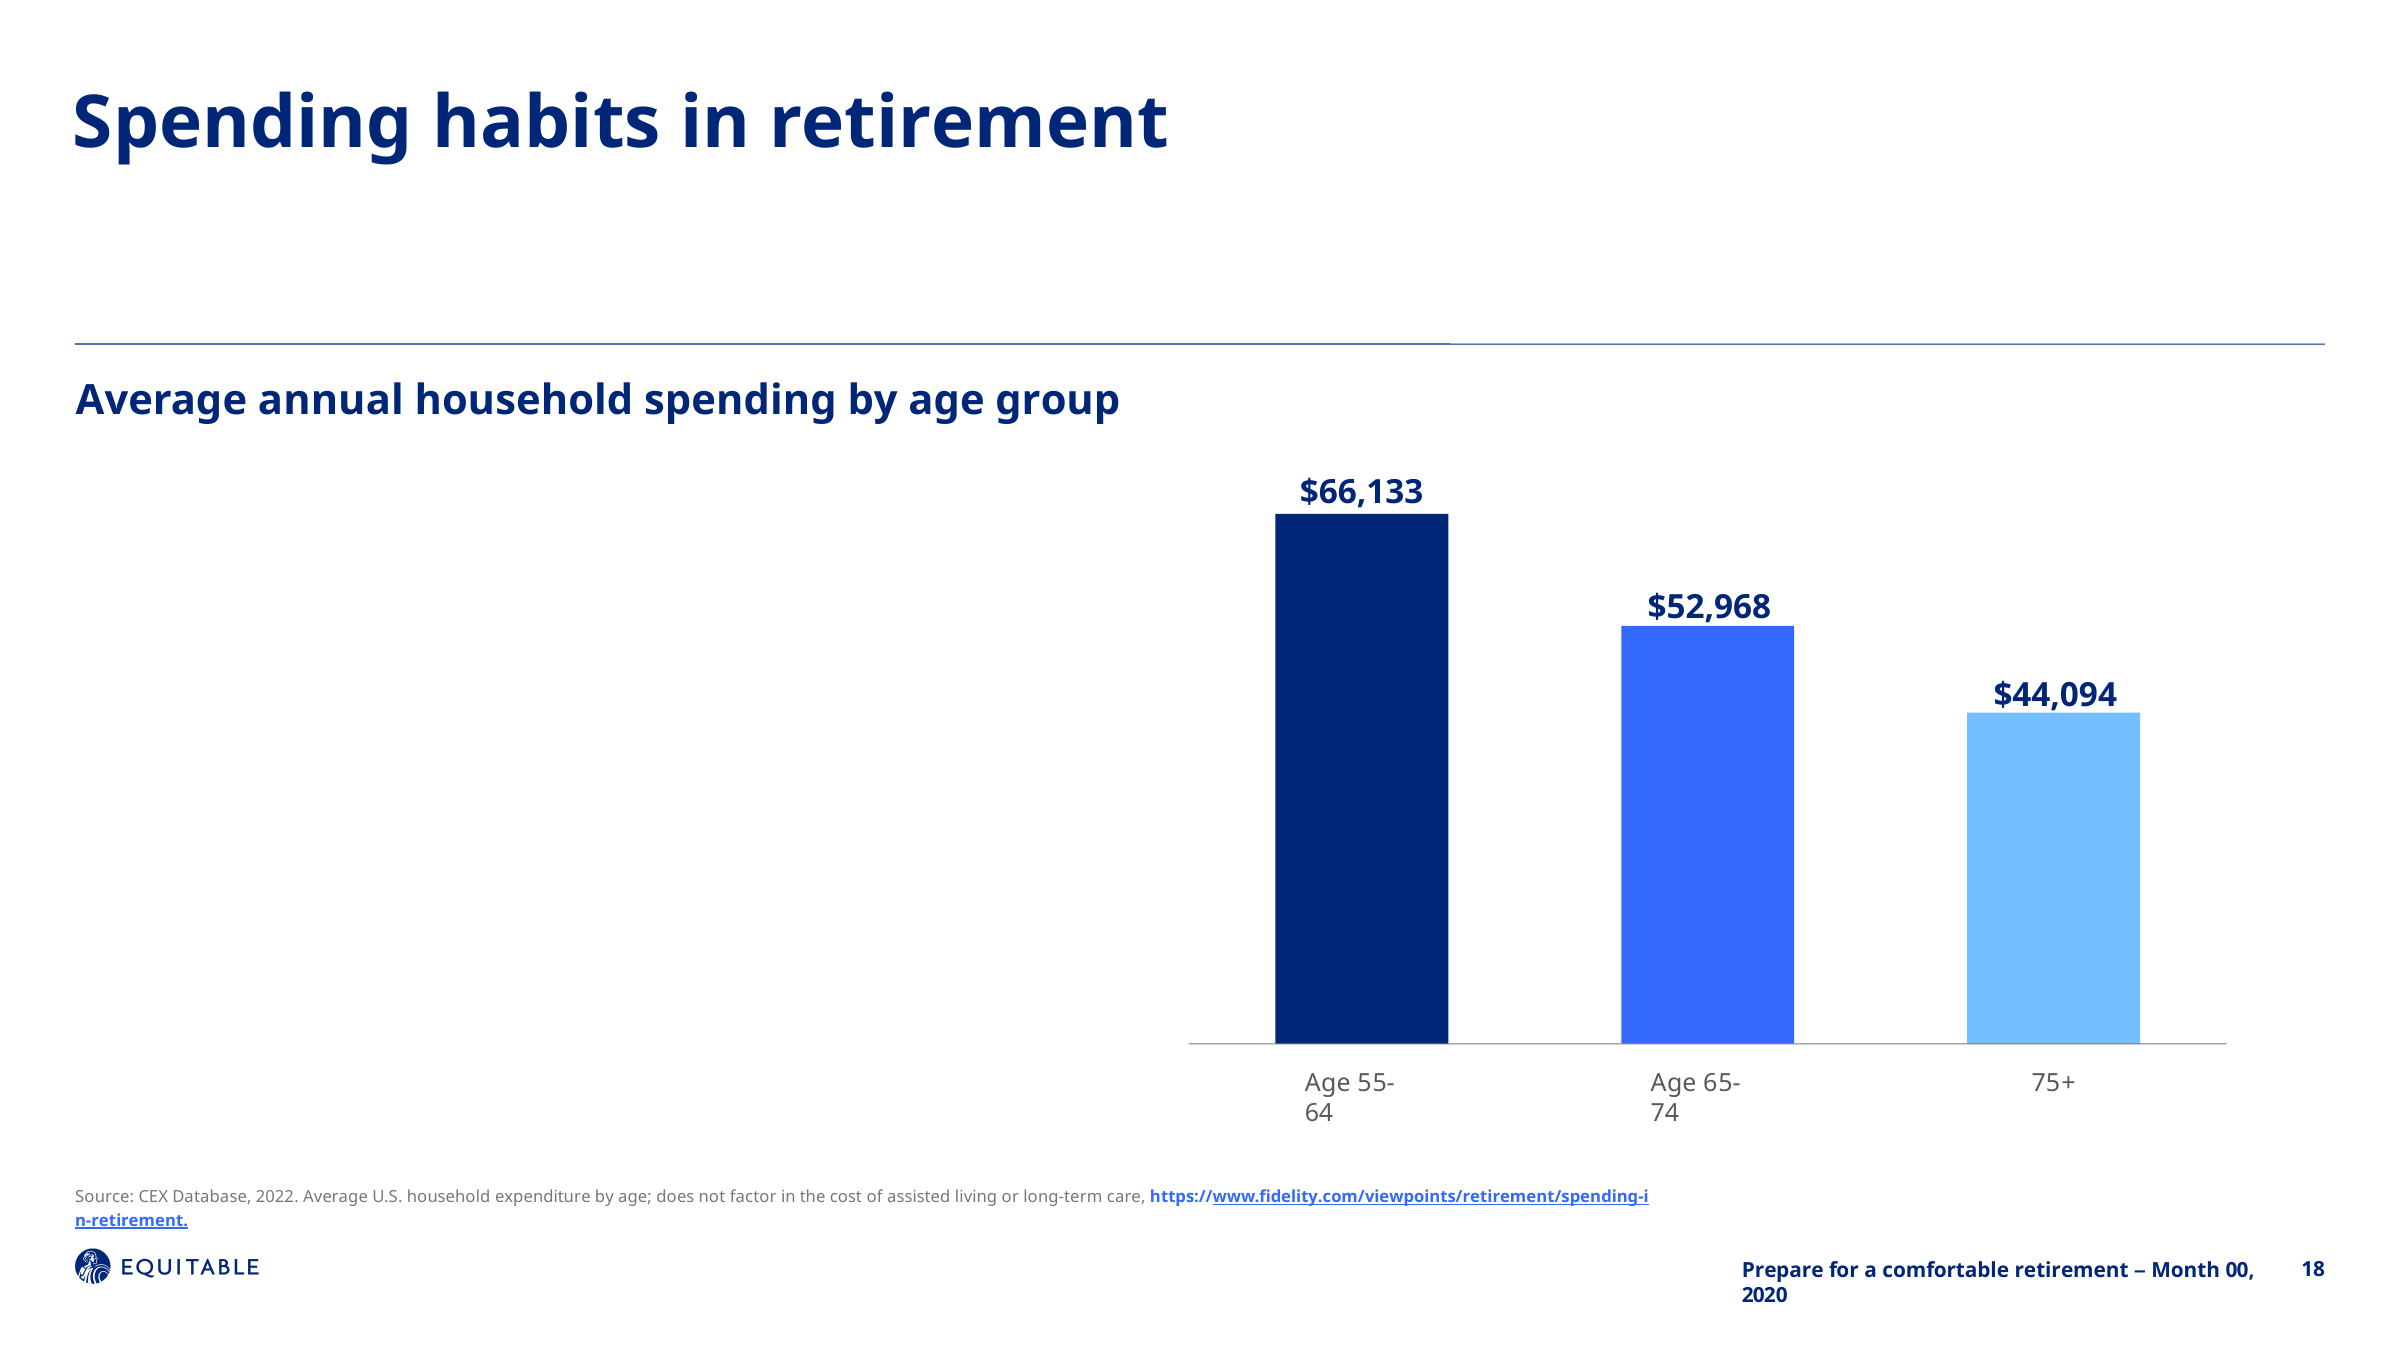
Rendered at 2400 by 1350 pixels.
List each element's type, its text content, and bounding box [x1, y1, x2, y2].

text_box [1967, 712, 2141, 1043]
footer Prepare for a comfortable retirement – Month 00, 2020 [1739, 1256, 2265, 1350]
text_box 75+ [2029, 1066, 2078, 1097]
text_box [1275, 714, 1449, 1043]
text_box [0, 1115, 362, 1350]
text_box Source: CEX Database, 2022. Average U.S. household expenditure by age; does not factor in the cost of assisted living or long-term care, https://www.fidelity.com/viewpoints/retirement/spending-in-retirement. [72, 1186, 1664, 1233]
title Spending habits in retirement [72, 74, 2328, 300]
text_box Age 65-74 [1648, 1066, 1767, 1127]
text_box [1621, 714, 1795, 1043]
text_box Average annual household spending by age group $66,133 $52,968 $44,094 [73, 372, 2118, 714]
text_box Age 55-64 [1302, 1066, 1421, 1127]
slide_number 18 [2297, 1256, 2329, 1350]
